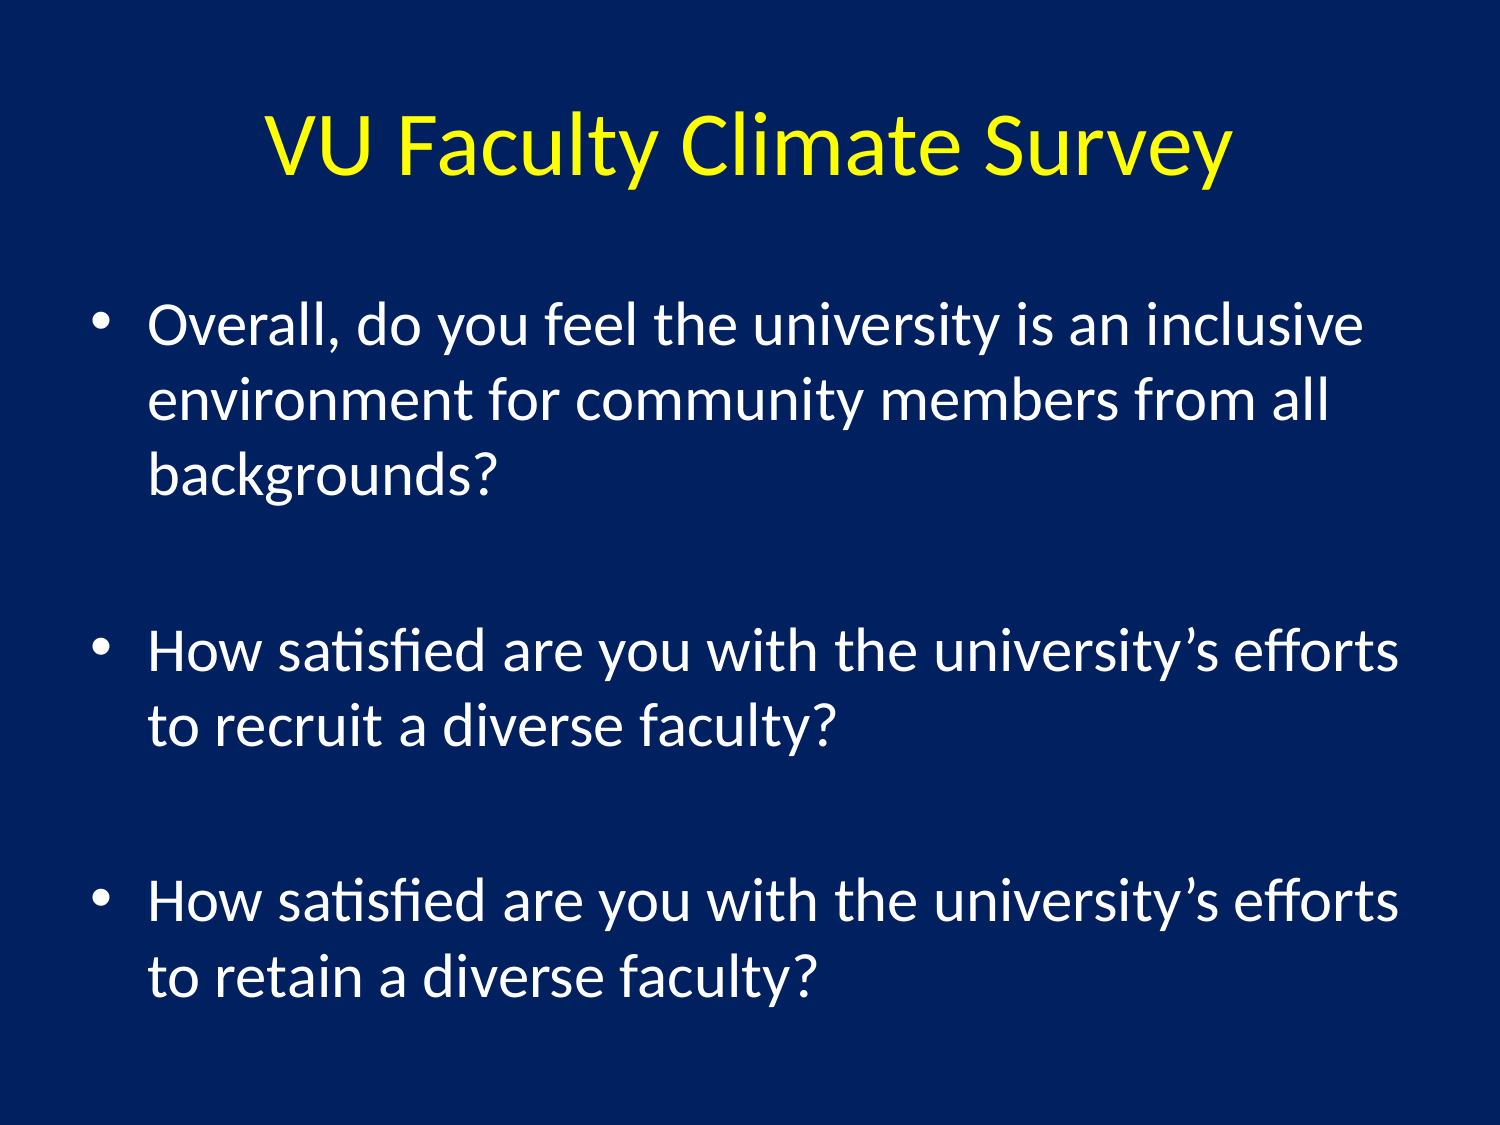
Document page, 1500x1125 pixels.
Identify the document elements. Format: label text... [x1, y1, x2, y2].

title VU Faculty Climate Survey [75, 45, 1425, 233]
list Overall, do you feel the university is an inclusive environment for community members from all backgrounds? How satisfied are you with the university’s efforts to recruit a diverse faculty? How satisfied are you with the university’s efforts to retain a diverse faculty? [75, 275, 1425, 1018]
